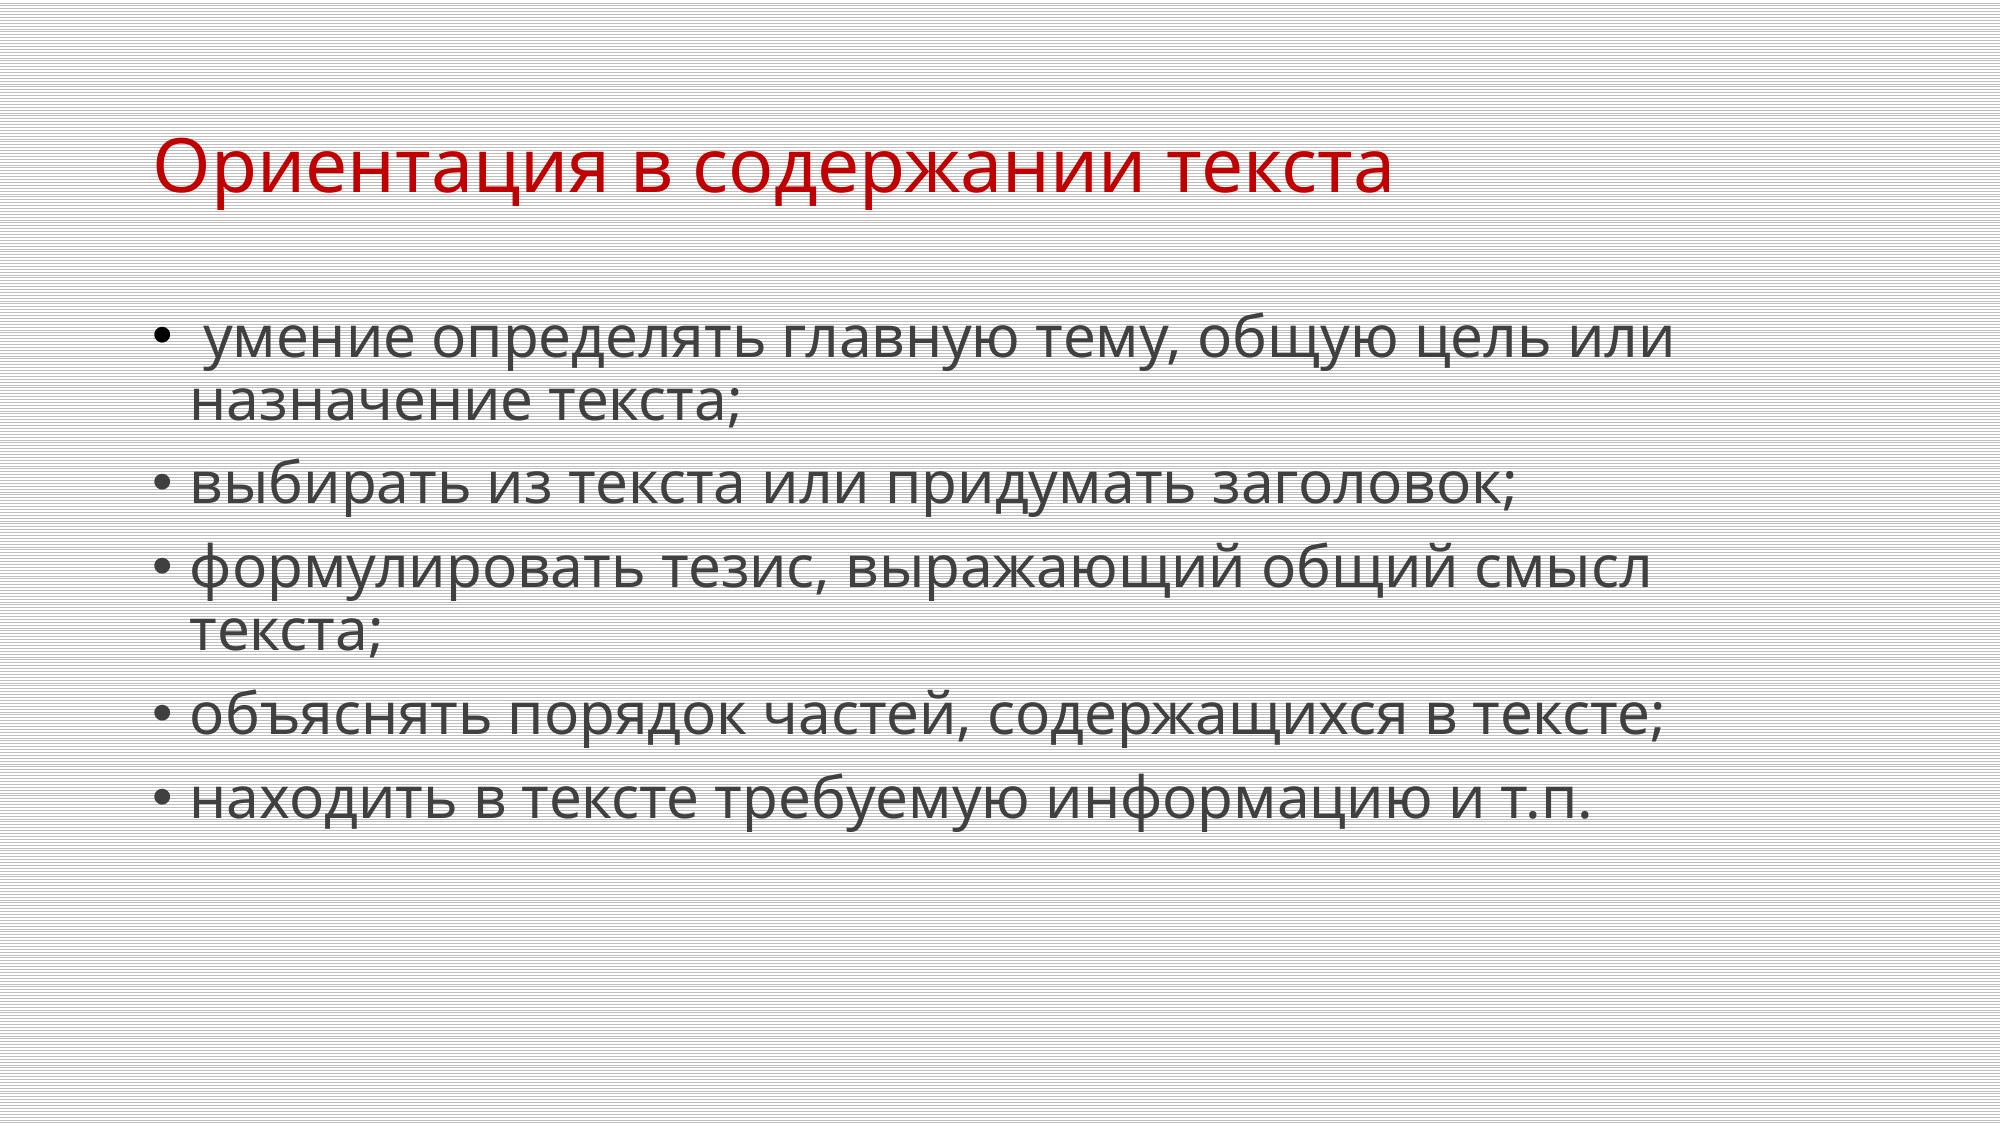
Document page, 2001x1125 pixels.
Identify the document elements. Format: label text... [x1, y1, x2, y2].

list умение определять главную тему, общую цель или назначение текста; выбирать из текста или придумать заголовок; формулировать тезис, выражающий общий смысл текста; объяснять порядок частей, содержащихся в тексте; находить в тексте требуемую информацию и т.п. [137, 299, 1863, 1014]
title Ориентация в содержании текста [137, 59, 1863, 278]
